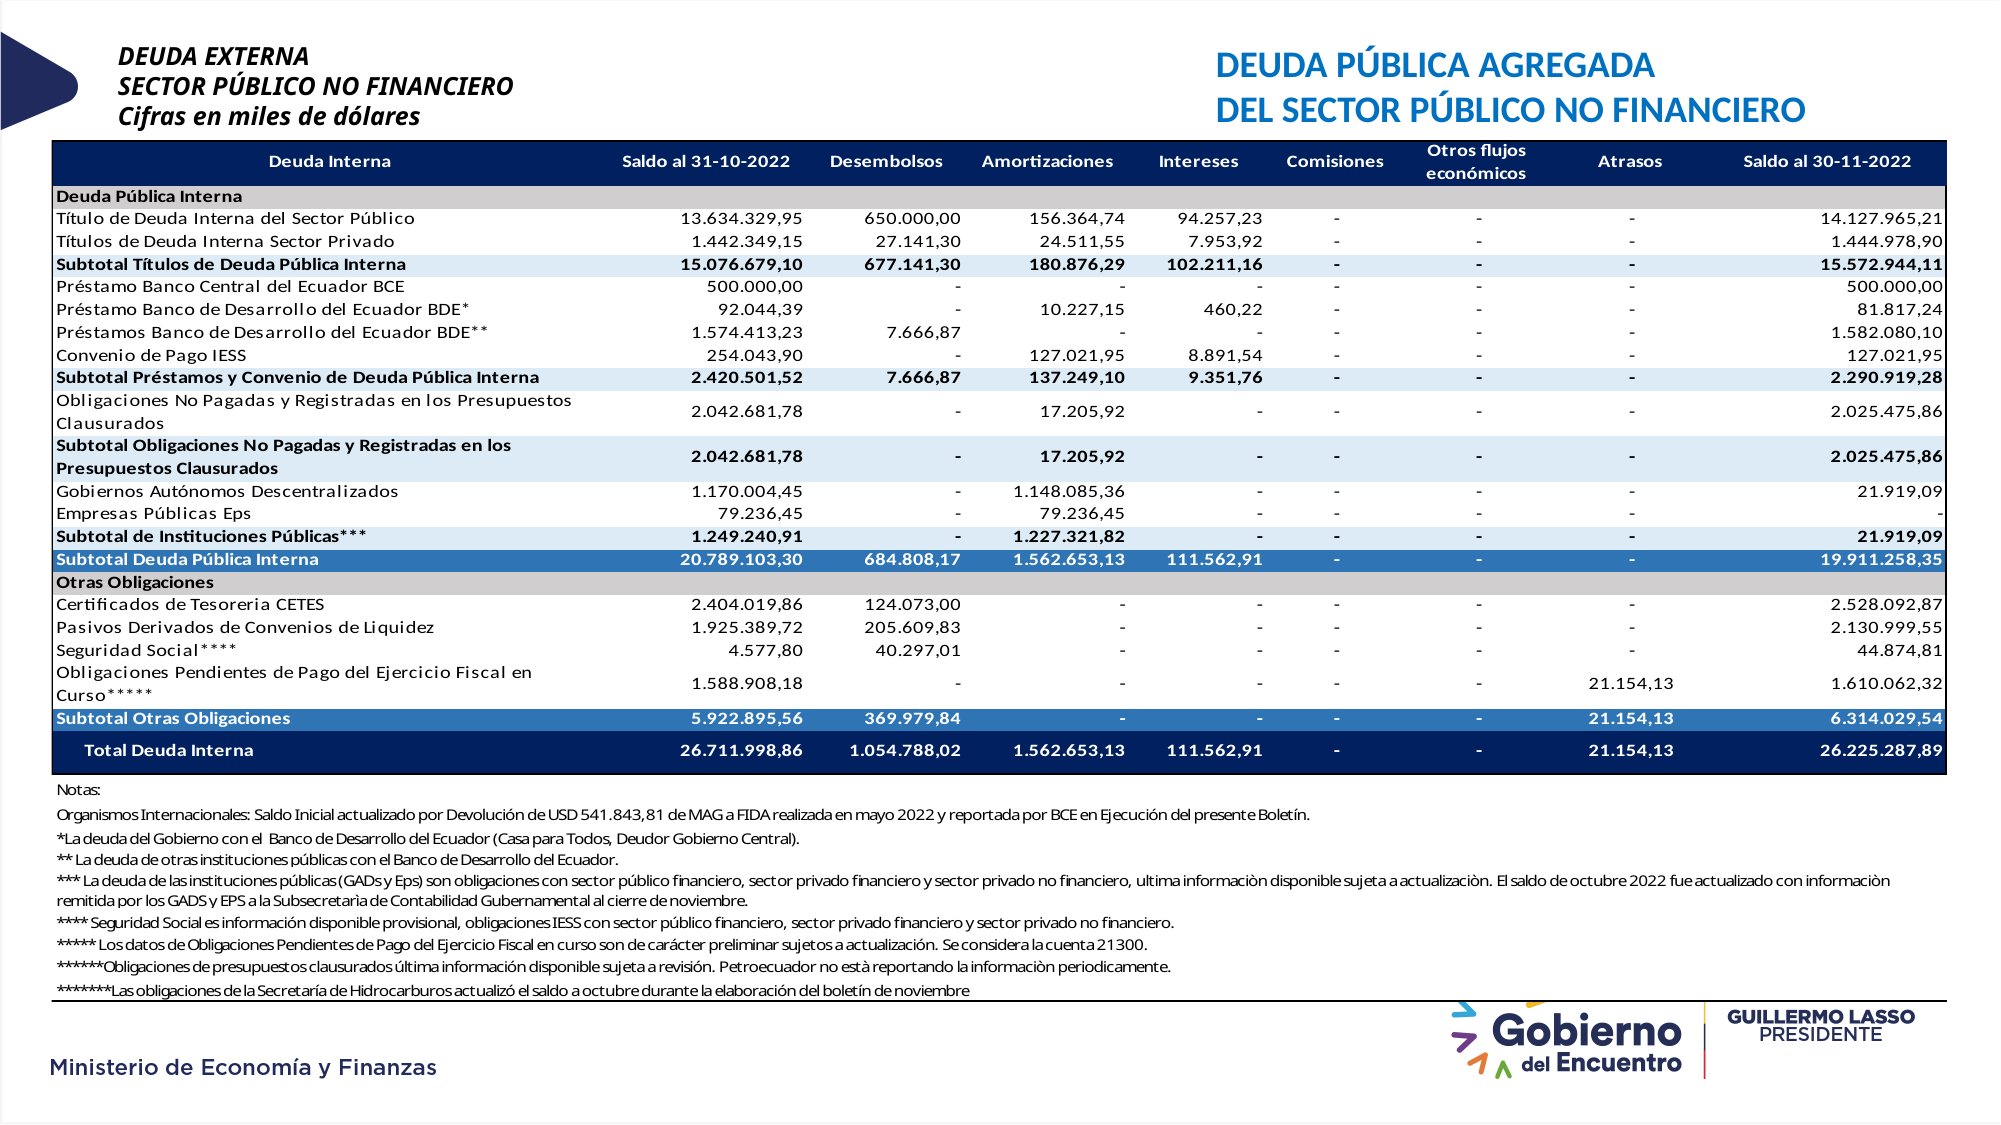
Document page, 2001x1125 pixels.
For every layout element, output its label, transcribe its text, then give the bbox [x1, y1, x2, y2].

text_box DEUDA EXTERNA SECTOR PÚBLICO NO FINANCIERO Cifras en miles de dólares [103, 53, 799, 118]
picture [0, 0, 2001, 1125]
text_box DEUDA PÚBLICA AGREGADA DEL SECTOR PÚBLICO NO FINANCIERO [1201, 32, 1858, 138]
